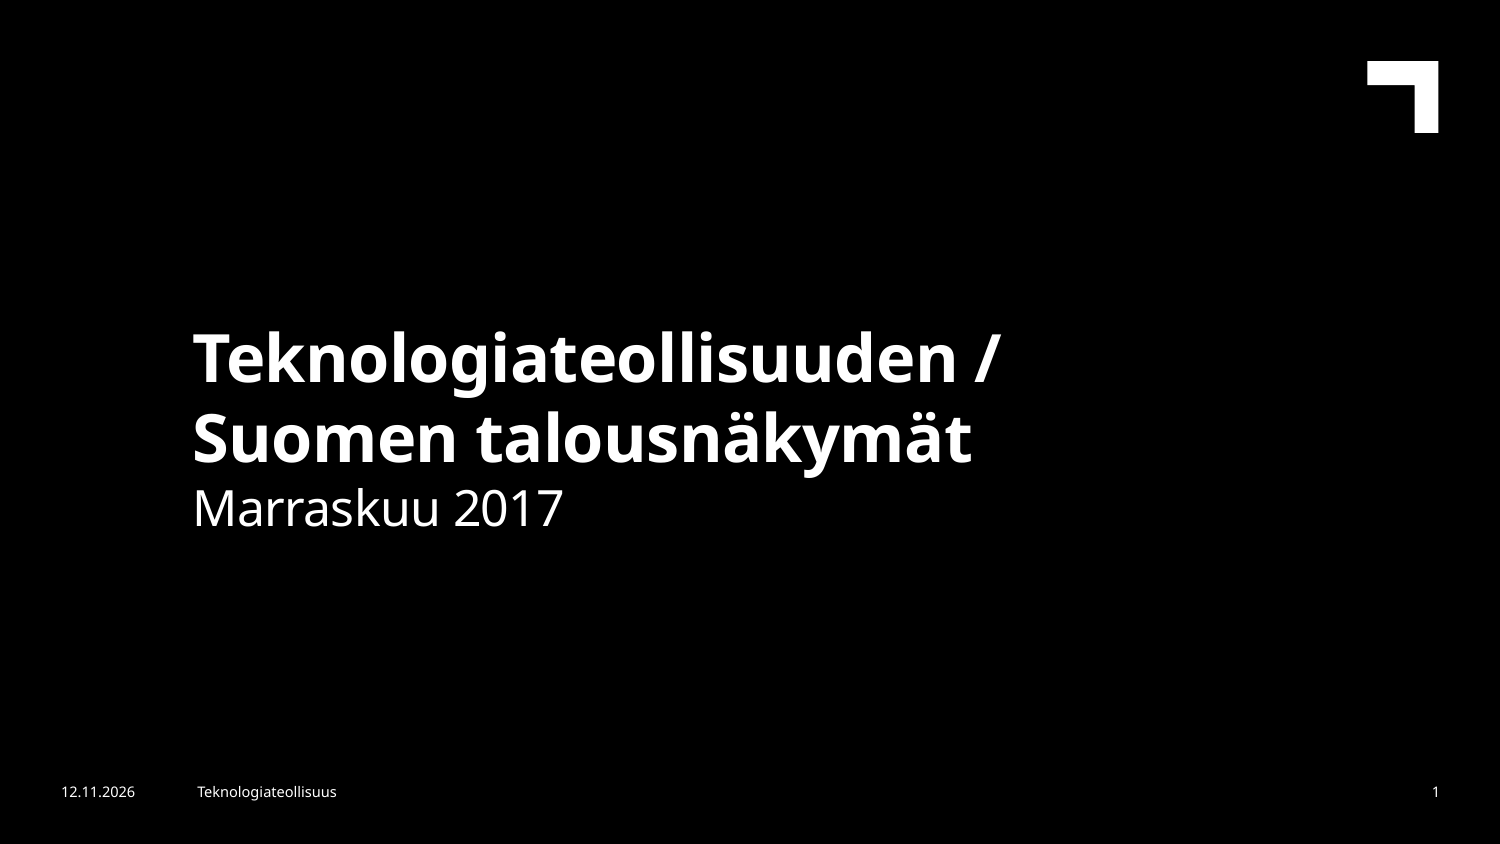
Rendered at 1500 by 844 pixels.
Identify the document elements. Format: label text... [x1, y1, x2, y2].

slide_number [46, 775, 182, 803]
slide_number 1 [1313, 775, 1456, 803]
footer Teknologiateollisuus [182, 775, 395, 803]
list Teknologiateollisuuden / Suomen talousnäkymät Marraskuu 2017 [175, 308, 1321, 500]
